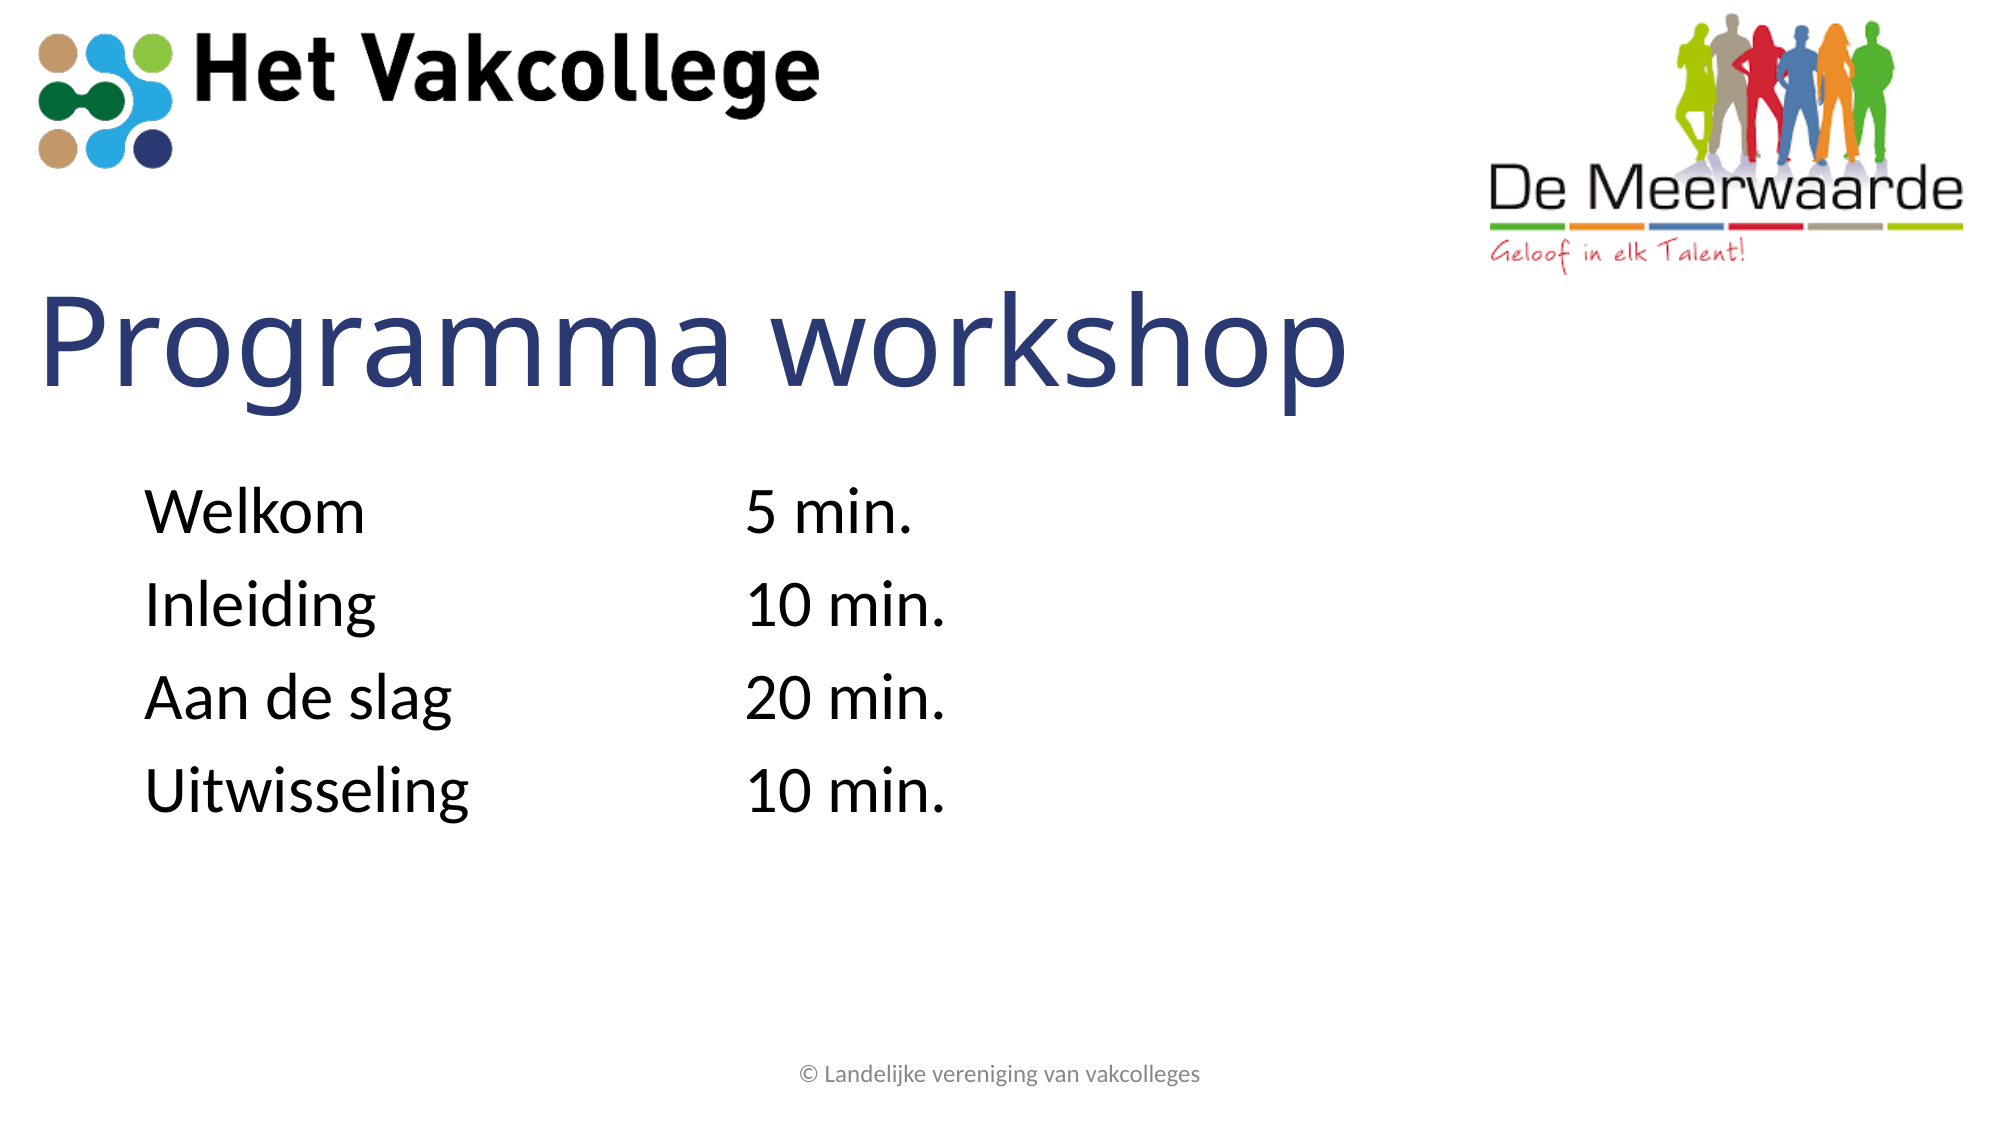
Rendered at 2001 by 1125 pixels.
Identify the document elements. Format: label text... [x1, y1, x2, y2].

picture [36, 29, 819, 171]
picture [1490, 12, 1963, 275]
title Programma workshop [0, 202, 1573, 422]
list Welkom 5 min. Inleiding 10 min. Aan de slag 20 min. Uitwisseling 10 min. [136, 468, 1863, 1125]
